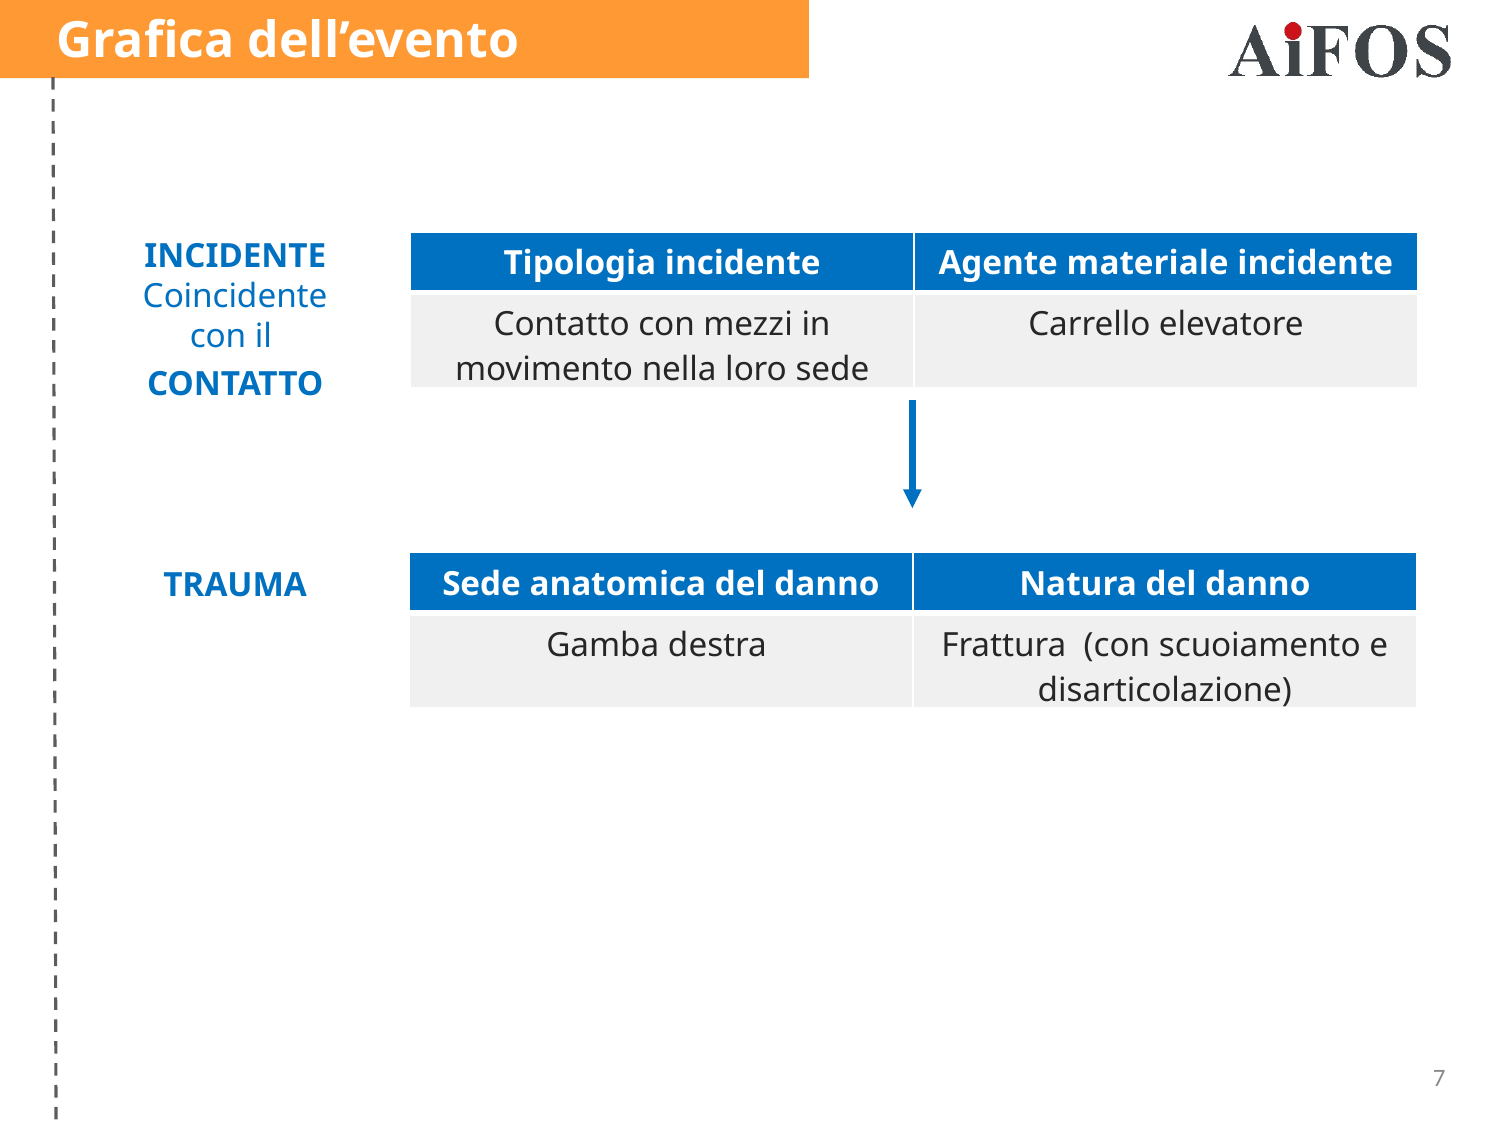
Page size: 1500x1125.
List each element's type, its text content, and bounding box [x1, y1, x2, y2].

table_header Natura del danno [914, 553, 1416, 610]
table_header Tipologia incidente [411, 233, 913, 290]
picture [1228, 22, 1451, 78]
table_cell Contatto con mezzi in movimento nella loro sede [411, 295, 913, 387]
text_box INCIDENTE Coincidente con il [98, 282, 372, 346]
table_cell Gamba destra [410, 616, 912, 707]
text_box CONTATTO [98, 350, 372, 414]
table_cell Frattura (con scuoiamento e disarticolazione) [914, 616, 1416, 707]
text_box Grafica dell’evento [41, 0, 1217, 75]
table_header Sede anatomica del danno [410, 553, 912, 610]
text_box 7 [1376, 1054, 1461, 1118]
table_cell Carrello elevatore [915, 295, 1417, 387]
text_box TRAUMA [98, 551, 372, 615]
table_header Agente materiale incidente [915, 233, 1417, 290]
